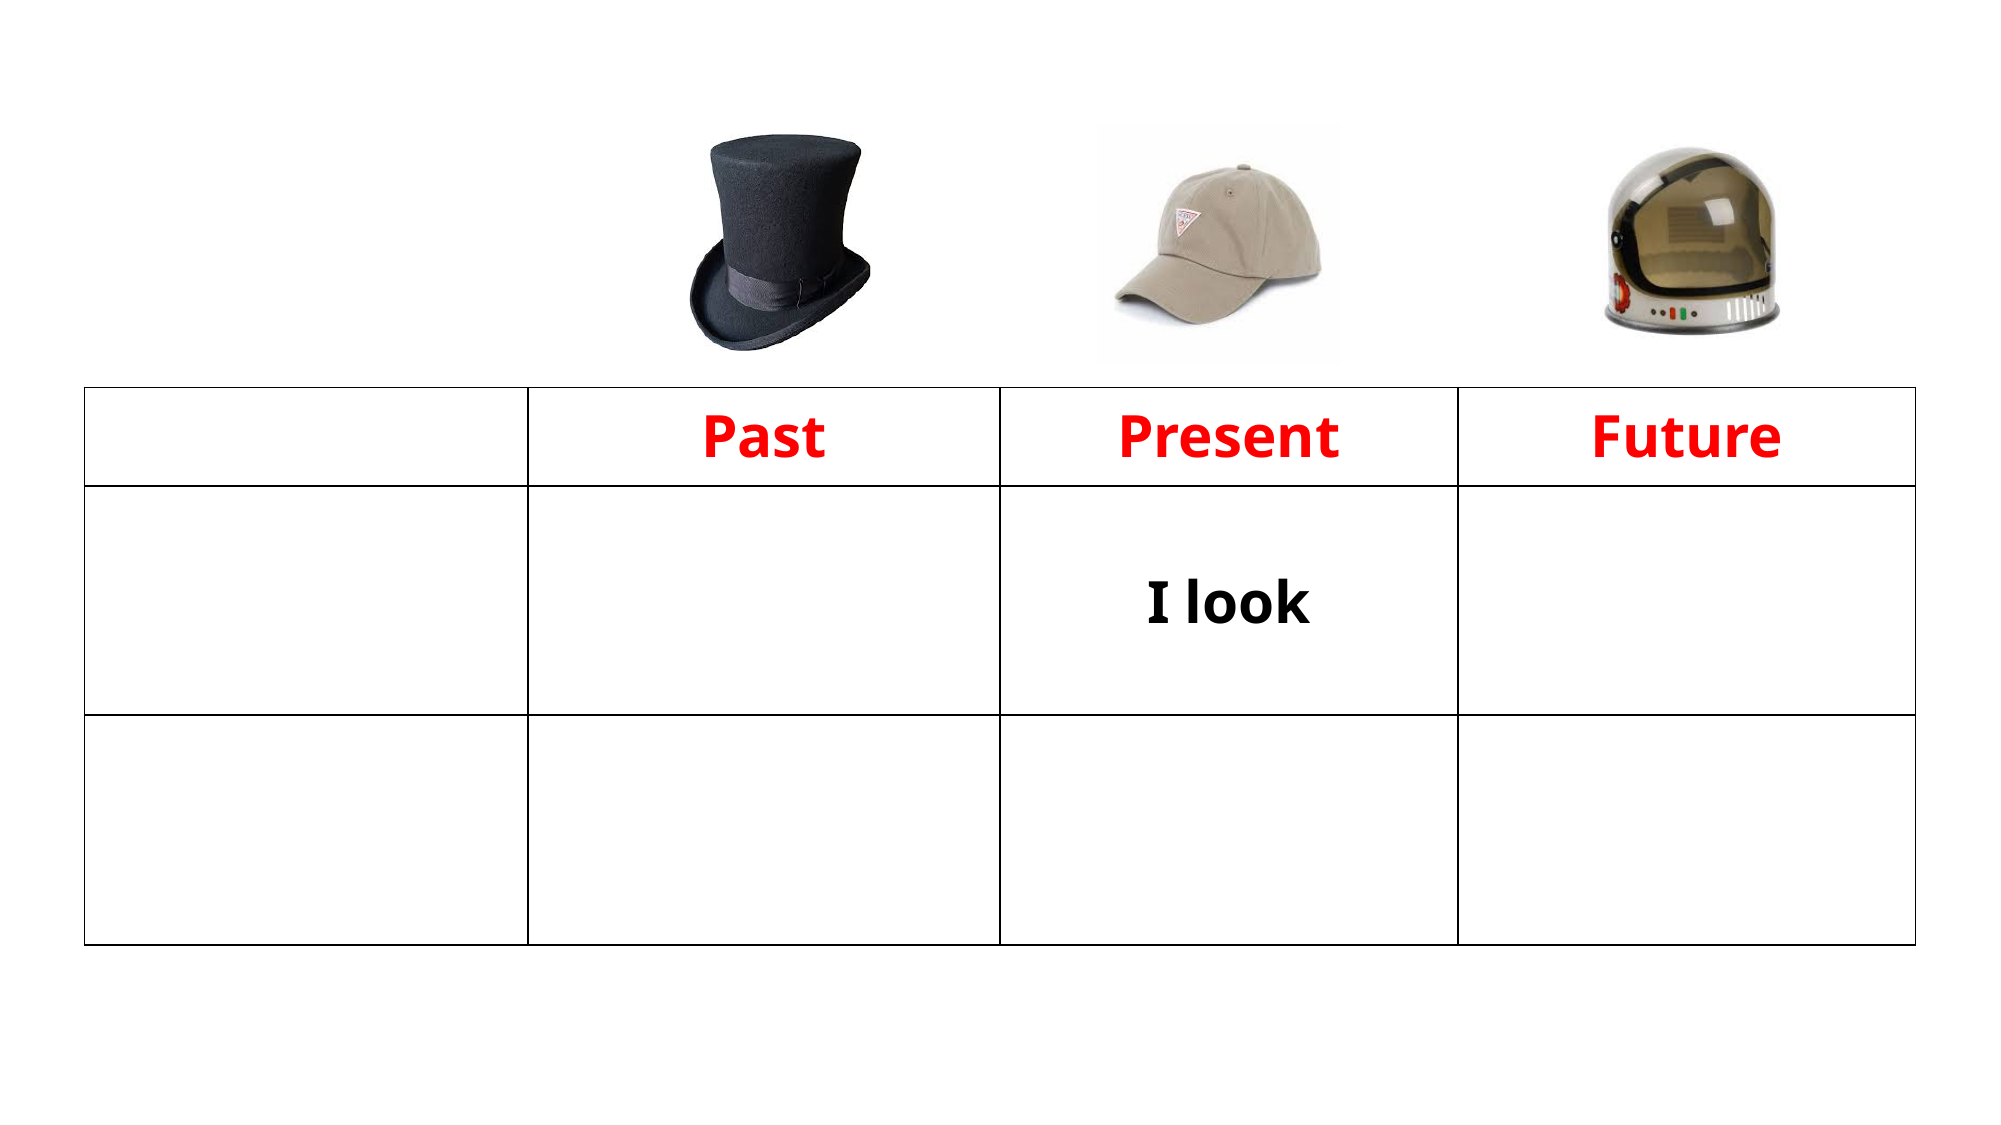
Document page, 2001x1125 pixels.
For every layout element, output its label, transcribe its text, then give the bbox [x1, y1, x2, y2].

table_cell [1459, 487, 1915, 714]
table_cell [85, 716, 527, 944]
table_header Future [1459, 388, 1915, 485]
table_header [85, 388, 527, 485]
table_header Present [1001, 388, 1457, 485]
table_cell [529, 487, 999, 714]
table_cell I look [1001, 487, 1457, 714]
table_cell [529, 716, 999, 944]
table_cell [1001, 716, 1457, 944]
table_header Past [529, 388, 999, 485]
table_cell [1459, 716, 1915, 944]
picture [1592, 100, 1793, 385]
picture [1097, 122, 1341, 366]
picture [689, 134, 871, 351]
table_cell [85, 487, 527, 714]
